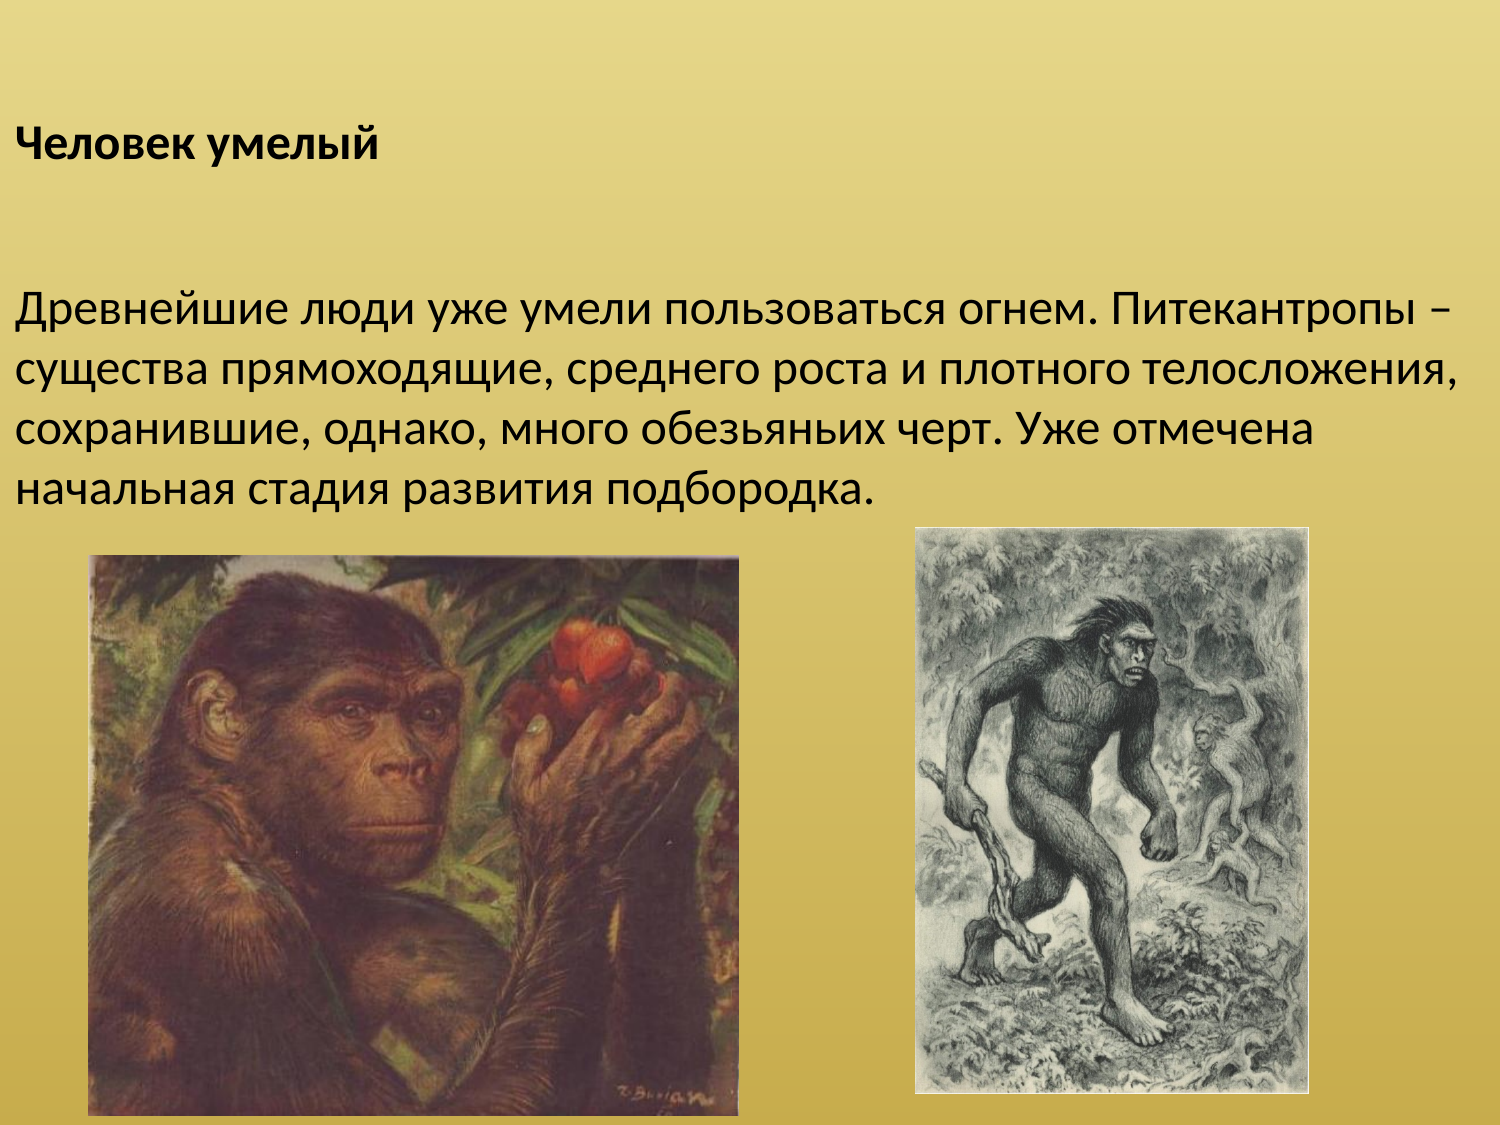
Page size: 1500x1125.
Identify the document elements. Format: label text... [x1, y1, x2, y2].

text_box Человек умелый Древнейшие люди уже умели пользоваться огнем. Питекантропы – существа прямоходящие, среднего роста и плотного телосложения, сохранившие, однако, много обезьяньих черт. Уже отмечена начальная стадия развития подбородка. [0, 101, 1500, 522]
picture [915, 526, 1309, 1095]
picture [88, 555, 739, 1116]
